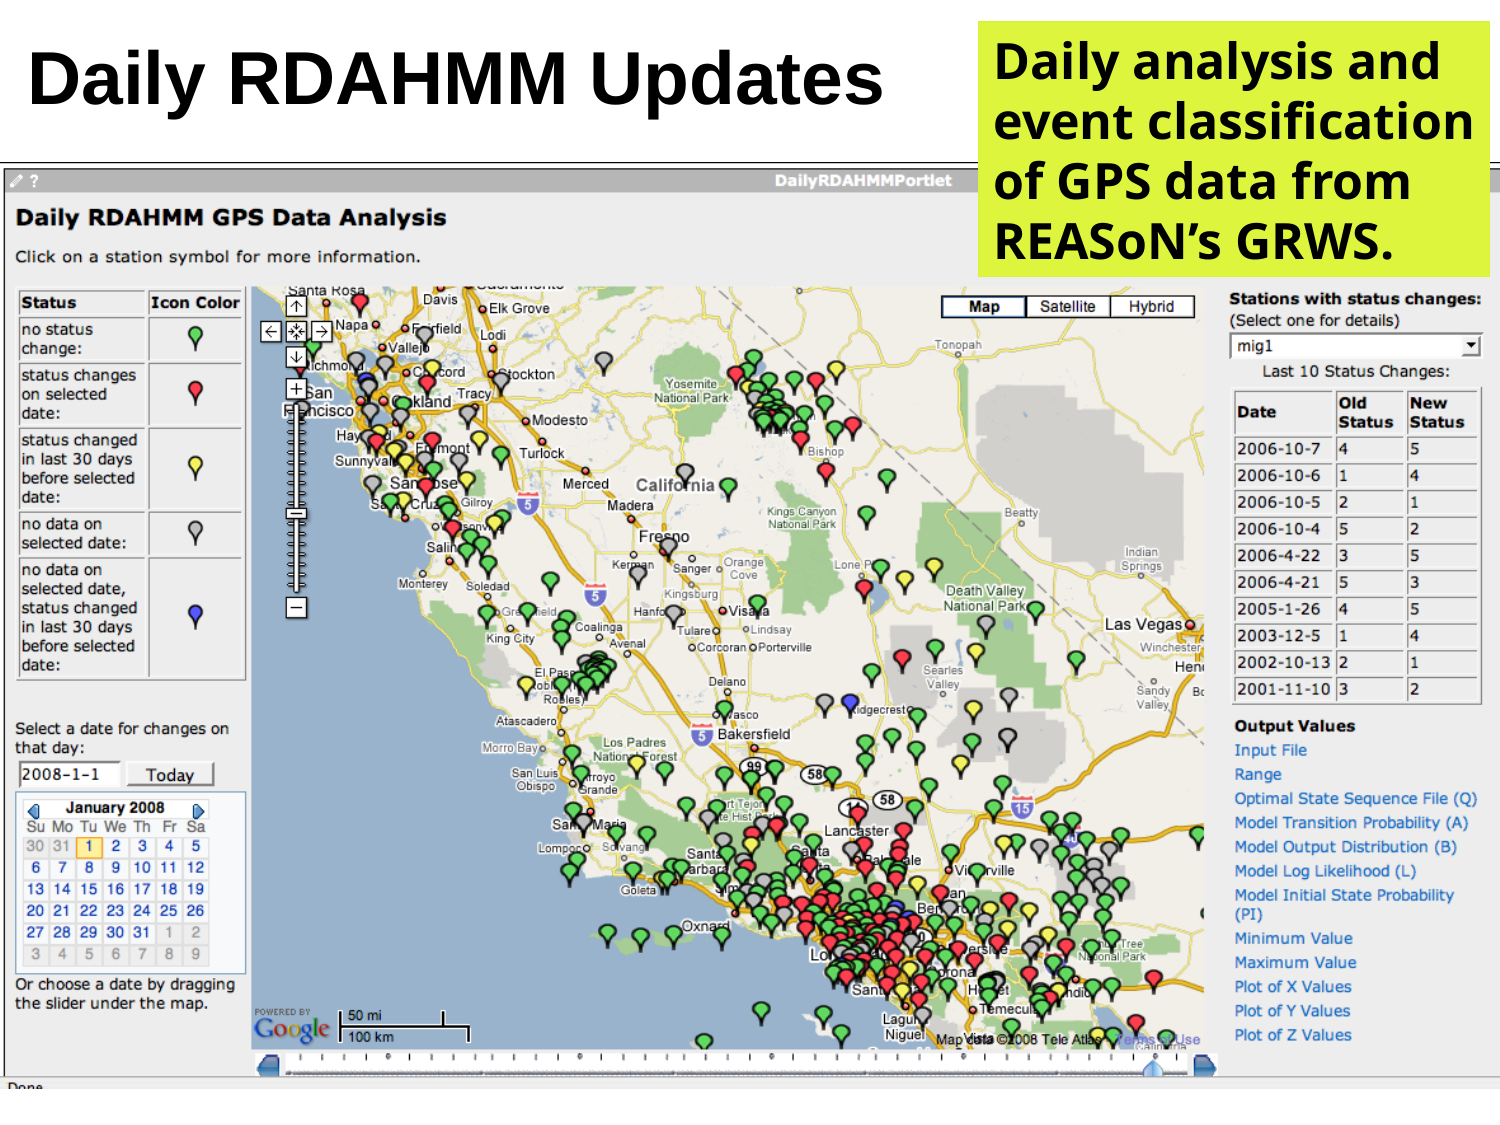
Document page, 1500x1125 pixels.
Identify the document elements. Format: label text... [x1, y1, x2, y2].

picture [0, 162, 1500, 1089]
text_box Daily RDAHMM Updates [12, 21, 901, 127]
text_box Daily analysis and event classification of GPS data from REASoN’s GRWS. [978, 21, 1490, 162]
